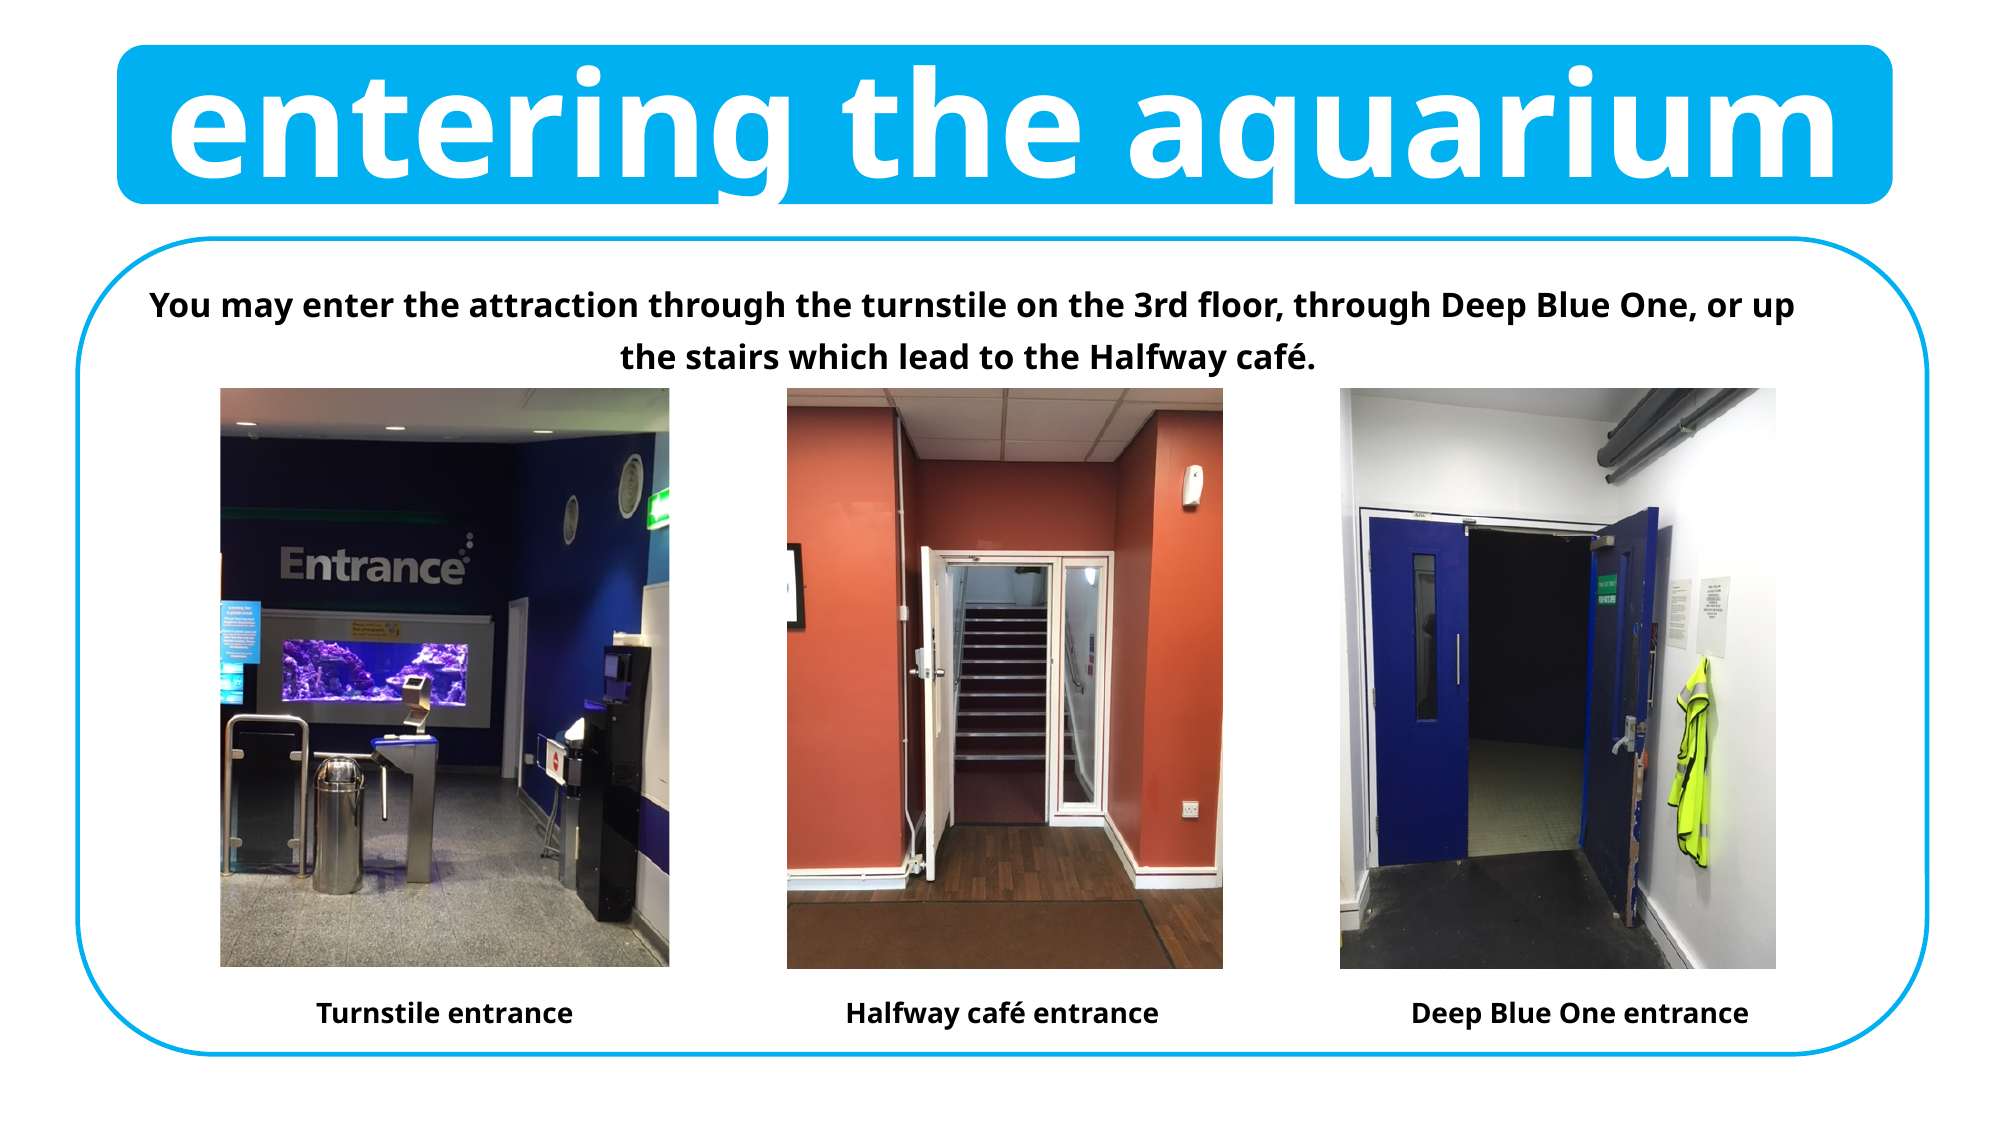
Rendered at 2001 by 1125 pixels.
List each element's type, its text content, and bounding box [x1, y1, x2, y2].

text_box [1868, 45, 1893, 204]
text_box Turnstile entrance [239, 996, 651, 1055]
text_box [76, 239, 1929, 1056]
text_box Halfway café entrance [711, 995, 1268, 1054]
picture [787, 388, 1223, 969]
picture [1340, 388, 1776, 969]
title entering the aquarium [142, 21, 1868, 239]
text_box [117, 45, 142, 204]
text_box Deep Blue One entrance [1268, 995, 1892, 1054]
picture [220, 388, 670, 967]
